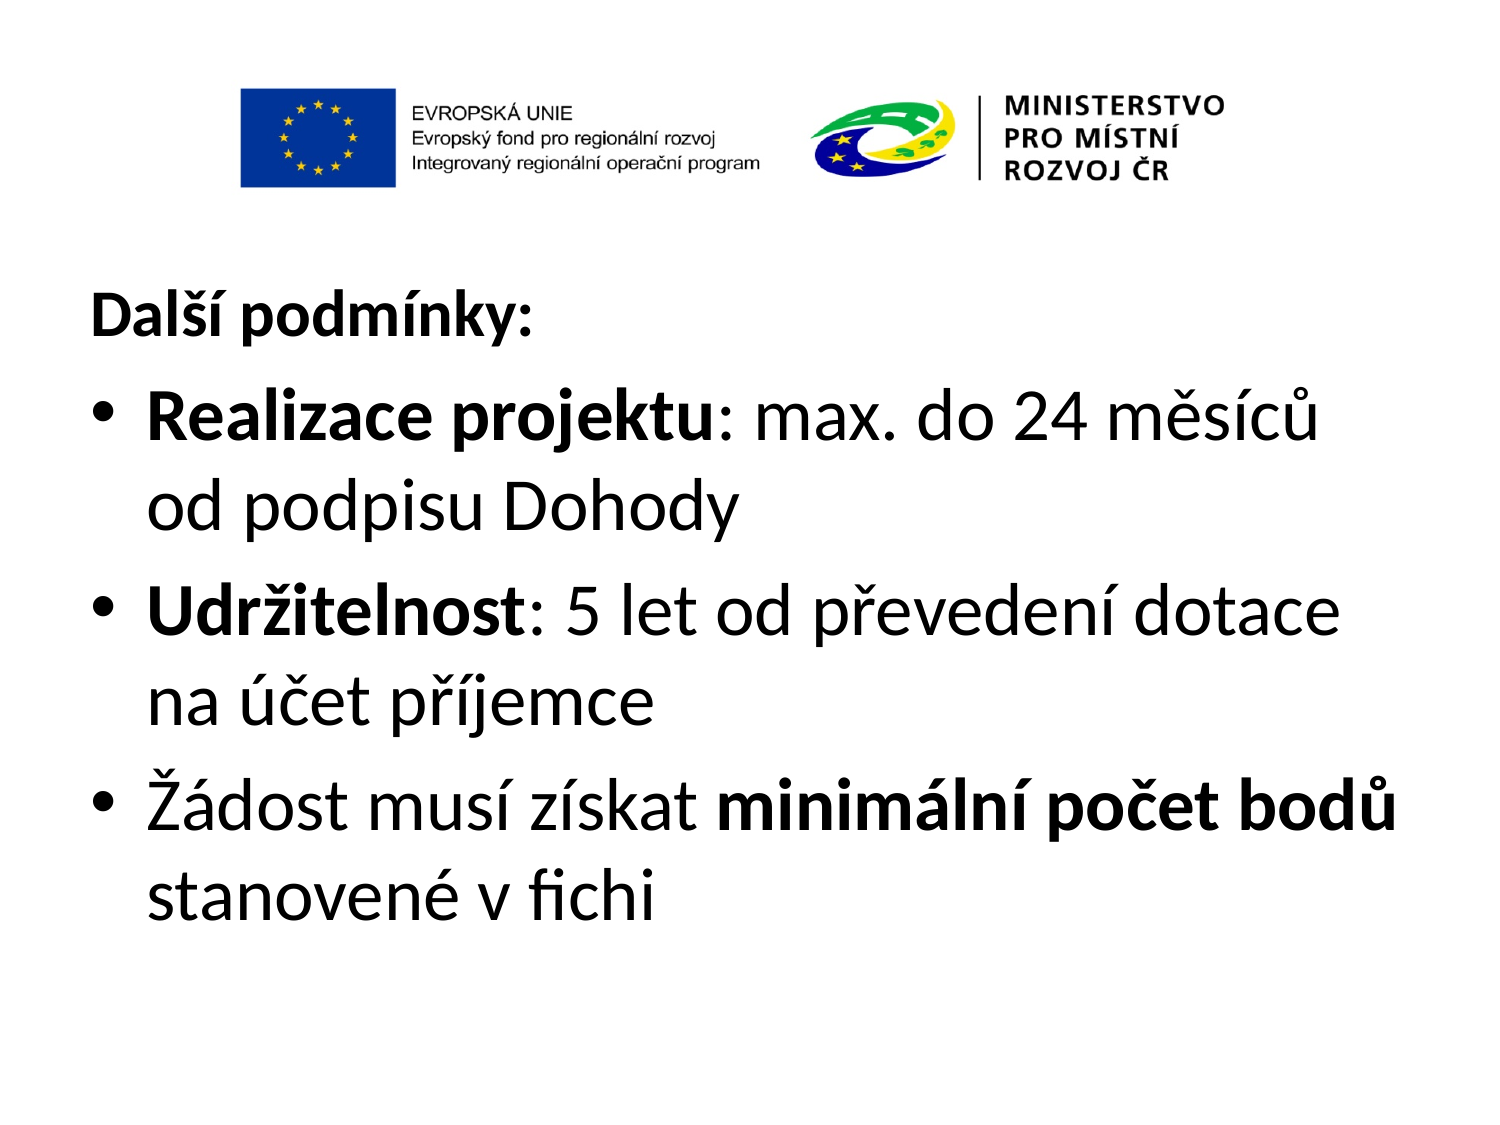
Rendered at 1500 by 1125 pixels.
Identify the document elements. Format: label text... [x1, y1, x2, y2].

picture [206, 54, 1259, 221]
list Další podmínky: Realizace projektu: max. do 24 měsíců od podpisu Dohody Udržitelnost: 5 let od převedení dotace na účet příjemce Žádost musí získat minimální počet bodů stanovené v fichi [75, 262, 1425, 1005]
